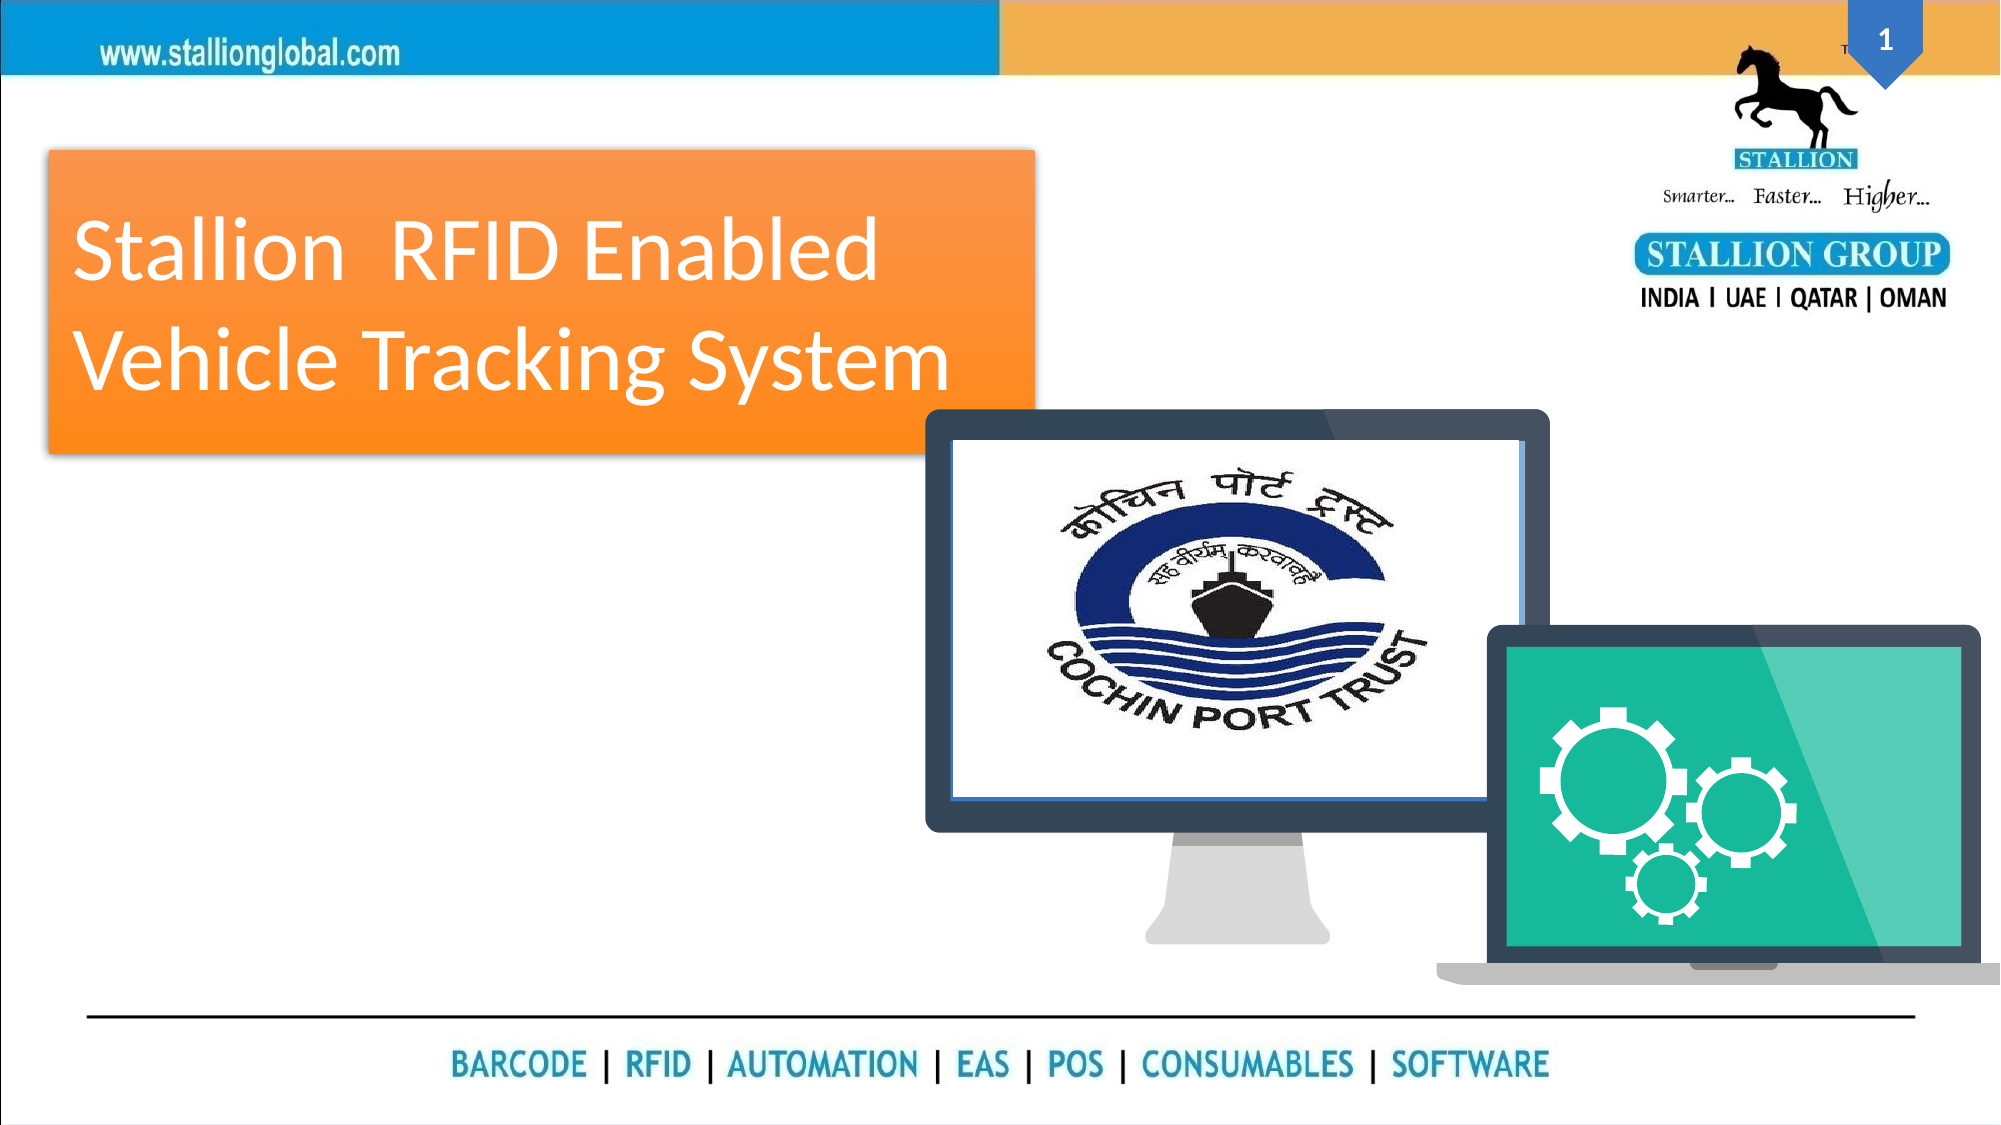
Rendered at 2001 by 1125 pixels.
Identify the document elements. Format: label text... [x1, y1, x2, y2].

text_box [49, 149, 1035, 454]
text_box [1539, 707, 1688, 855]
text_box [1688, 757, 1797, 869]
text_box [925, 409, 1550, 945]
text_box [1436, 624, 2000, 986]
text_box Stallion RFID Enabled Vehicle Tracking System [57, 181, 1066, 416]
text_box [1625, 843, 1707, 925]
picture [0, 0, 2001, 1125]
